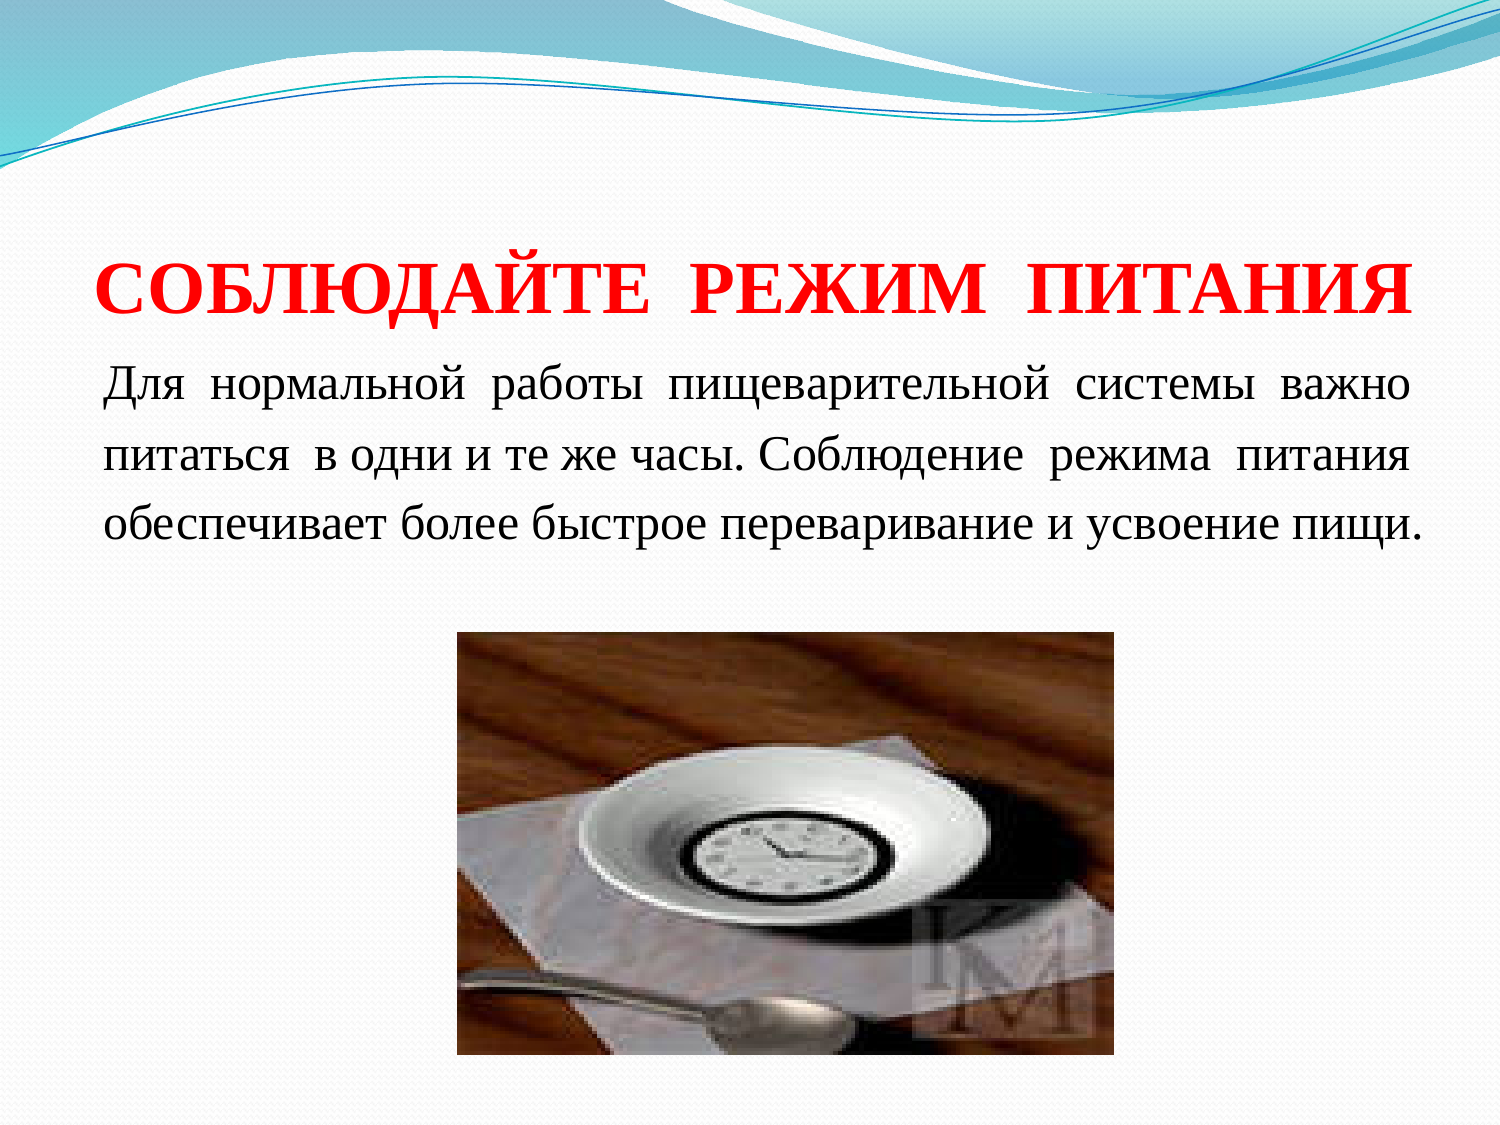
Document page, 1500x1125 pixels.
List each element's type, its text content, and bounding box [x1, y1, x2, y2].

picture [456, 632, 1114, 1055]
list Для нормальной работы пищеварительной системы важно питаться в одни и те же часы. Соблюдение режима питания обеспечивает более быстрое переваривание и усвоение пищи. [88, 349, 1442, 1043]
title СОБЛЮДАЙТЕ РЕЖИМ ПИТАНИЯ [0, 152, 1477, 329]
